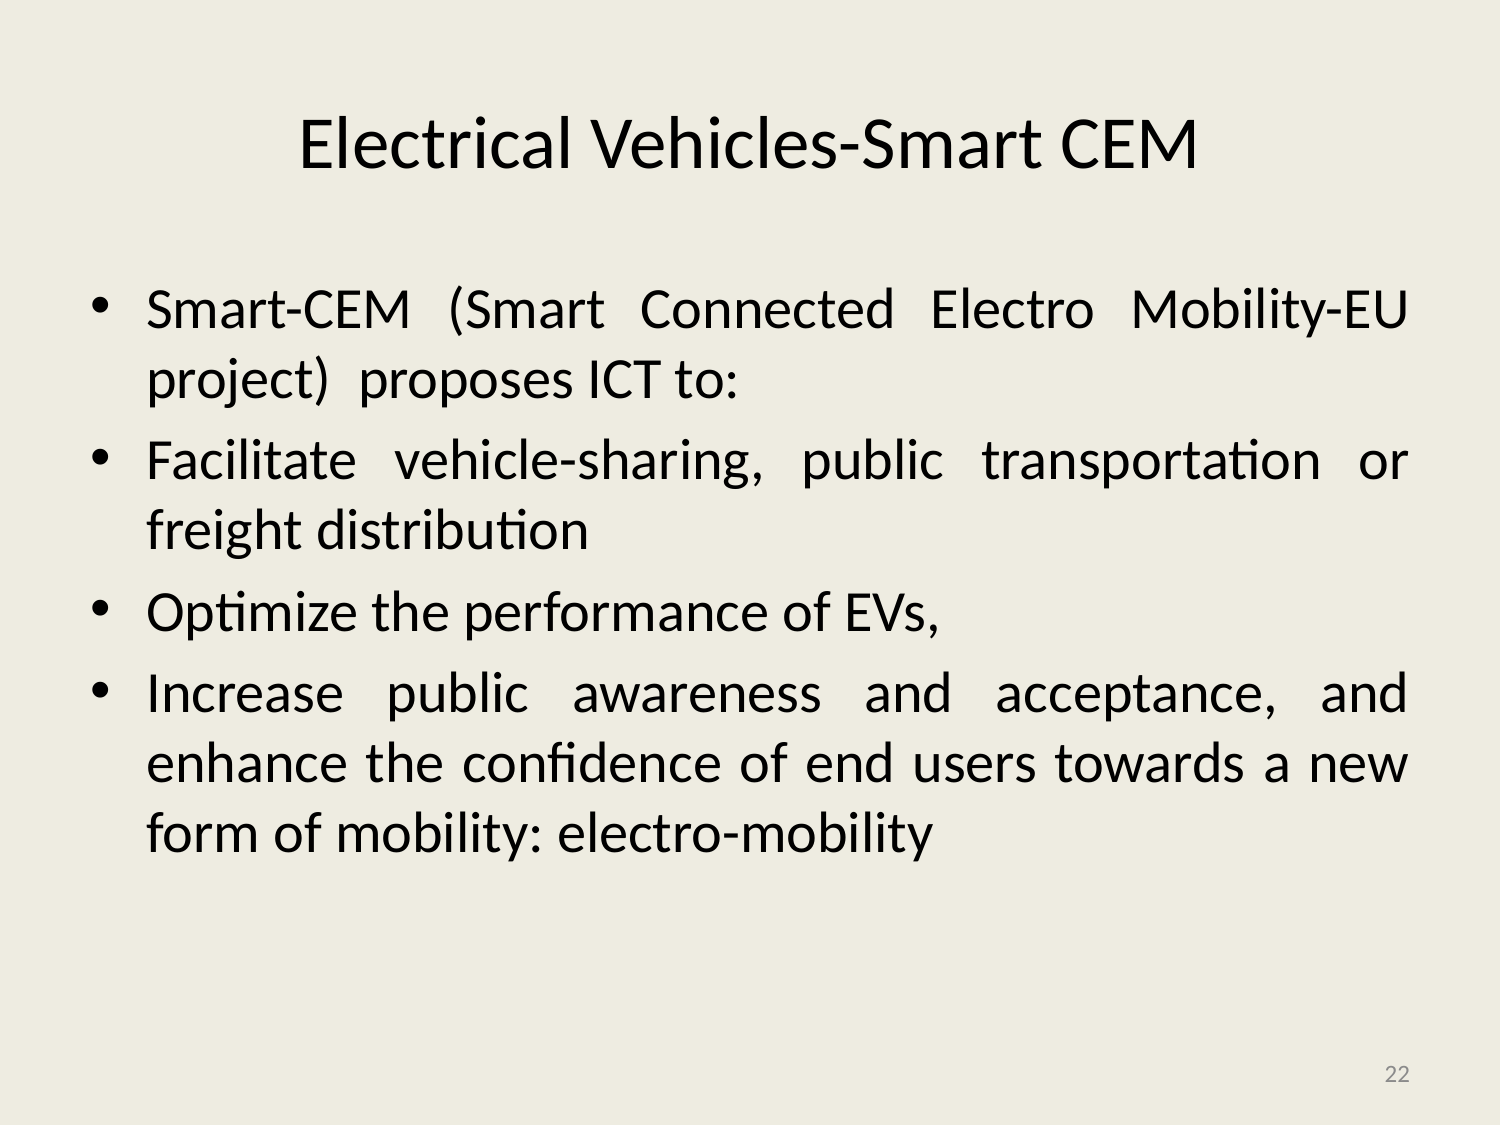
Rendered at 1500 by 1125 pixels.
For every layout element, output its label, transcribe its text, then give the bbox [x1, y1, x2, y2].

list Smart-CEM (Smart Connected Electro Mobility-EU project) proposes ICT to: Facilitate vehicle-sharing, public transportation or freight distribution Optimize the performance of EVs, Increase public awareness and acceptance, and enhance the confidence of end users towards a new form of mobility: electro-mobility [75, 262, 1425, 1005]
title Electrical Vehicles-Smart CEM [75, 45, 1425, 233]
slide_number 22 [1074, 1042, 1425, 1103]
